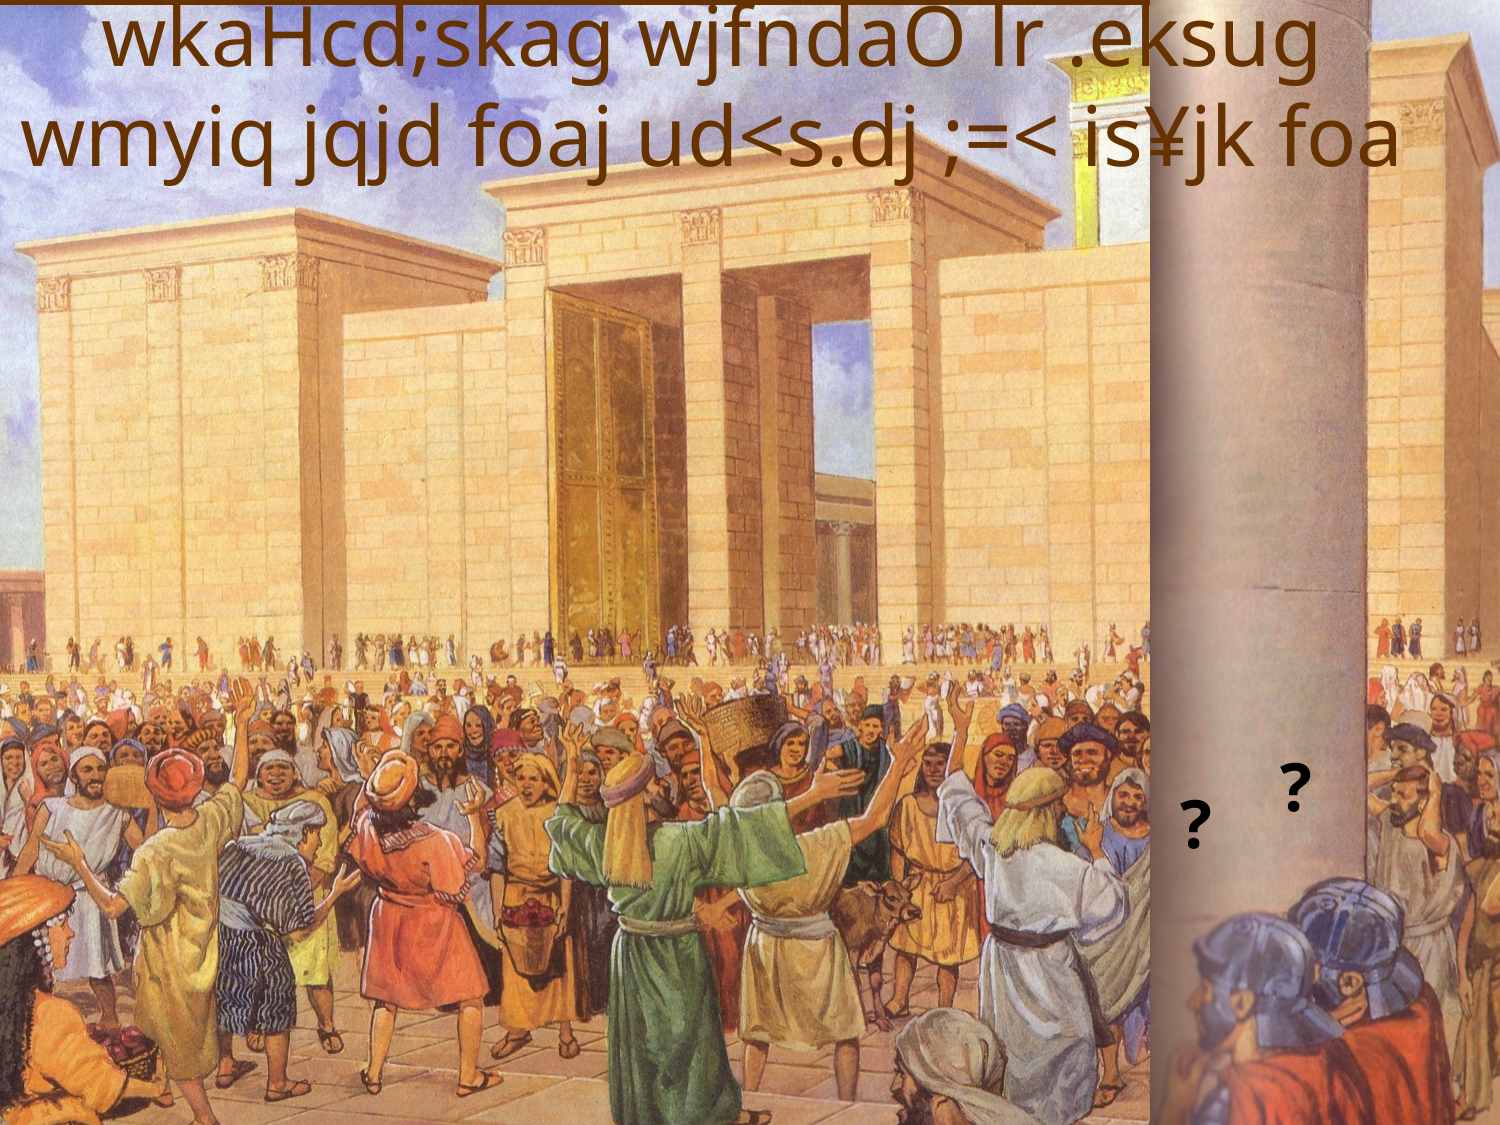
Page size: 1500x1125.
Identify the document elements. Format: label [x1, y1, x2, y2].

text_box [0, 0, 1500, 1125]
